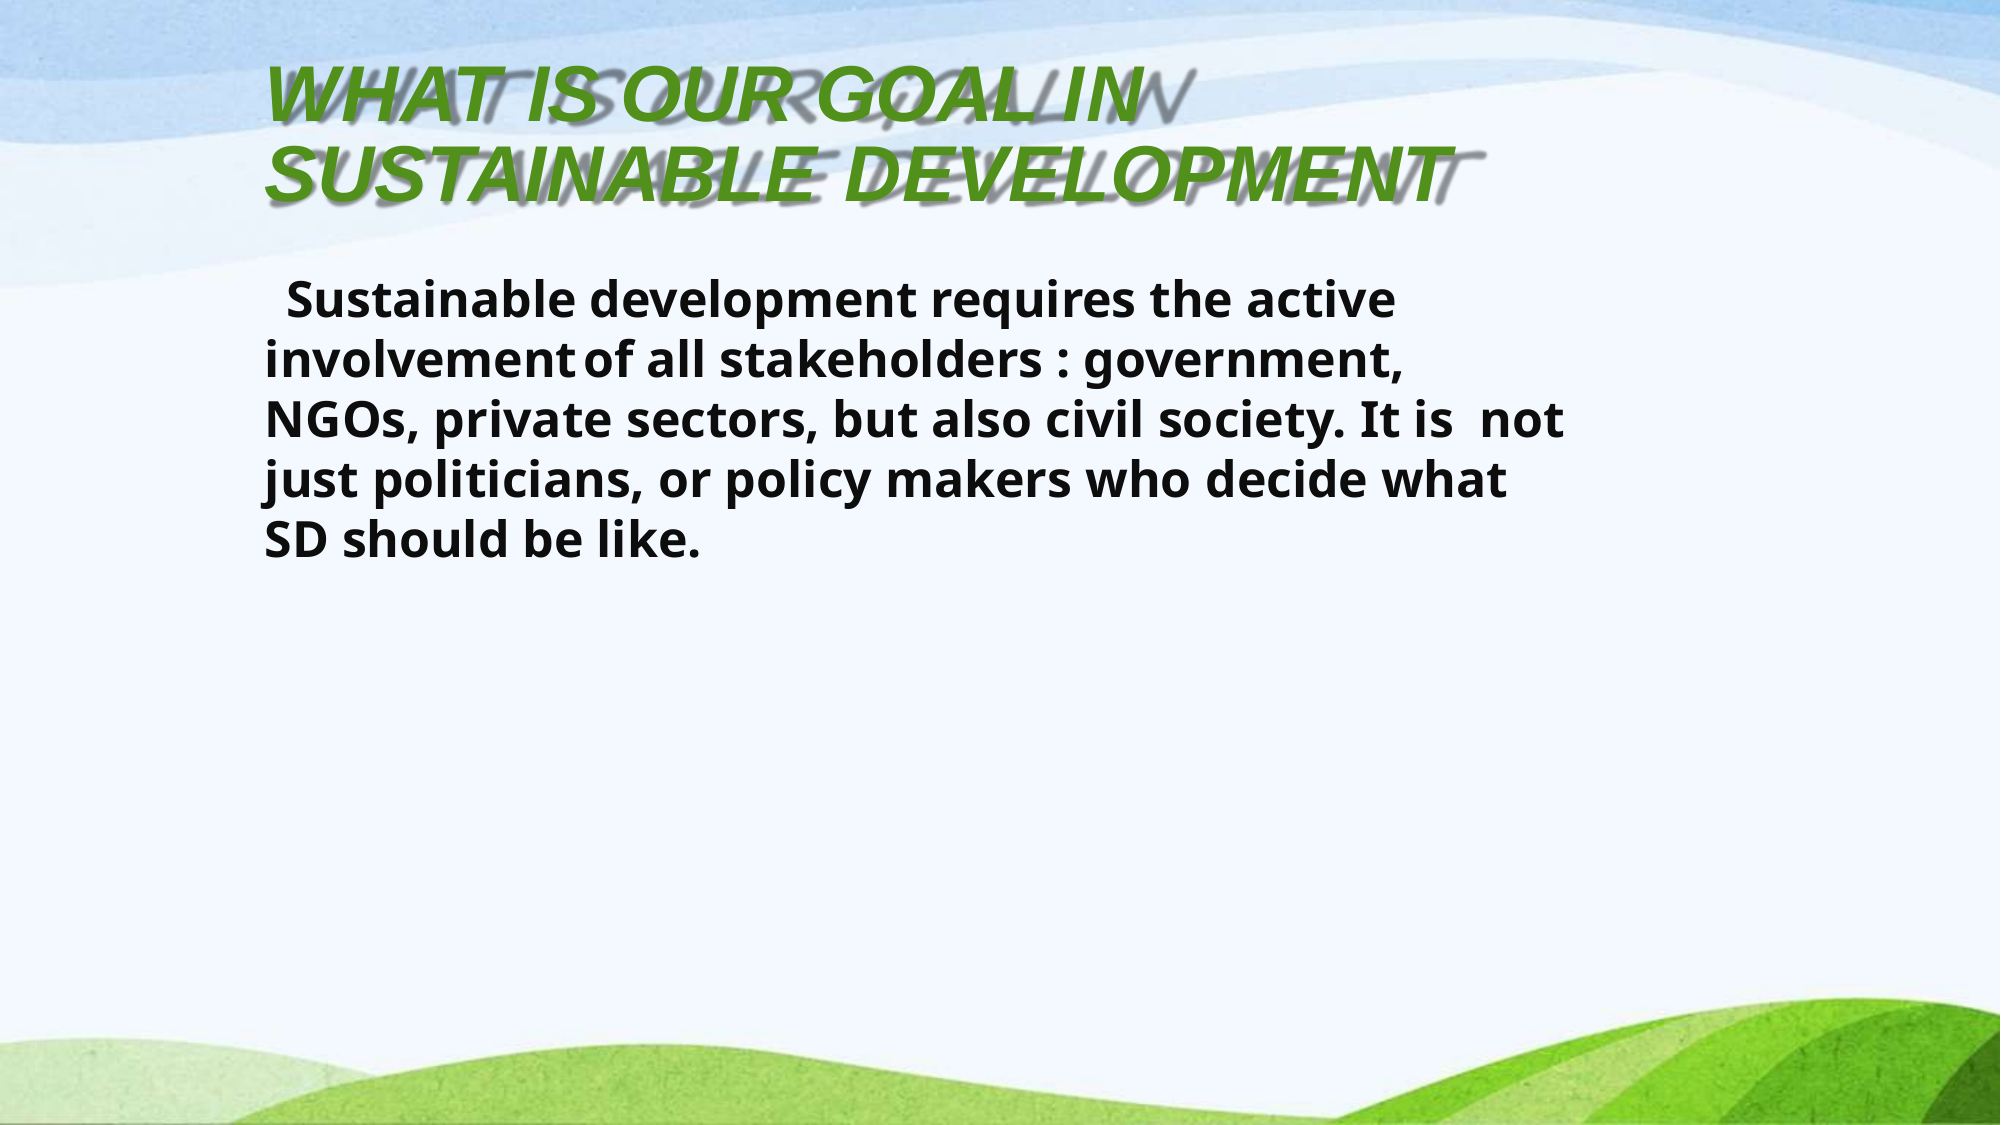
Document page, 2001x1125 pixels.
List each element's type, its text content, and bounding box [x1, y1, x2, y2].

picture [0, 0, 2000, 1125]
text_box [218, 32, 1262, 113]
text_box SUSTAINABLE DEVELOPMENT [262, 120, 1463, 218]
title WHAT IS OUR GOAL IN [262, 39, 1183, 113]
text_box Sustainable development requires the active involvement of all stakeholders : government, NGOs, private sectors, but also civil society. It is not just politicians, or policy makers who decide what SD should be like. [262, 265, 1581, 568]
text_box [218, 113, 1512, 279]
